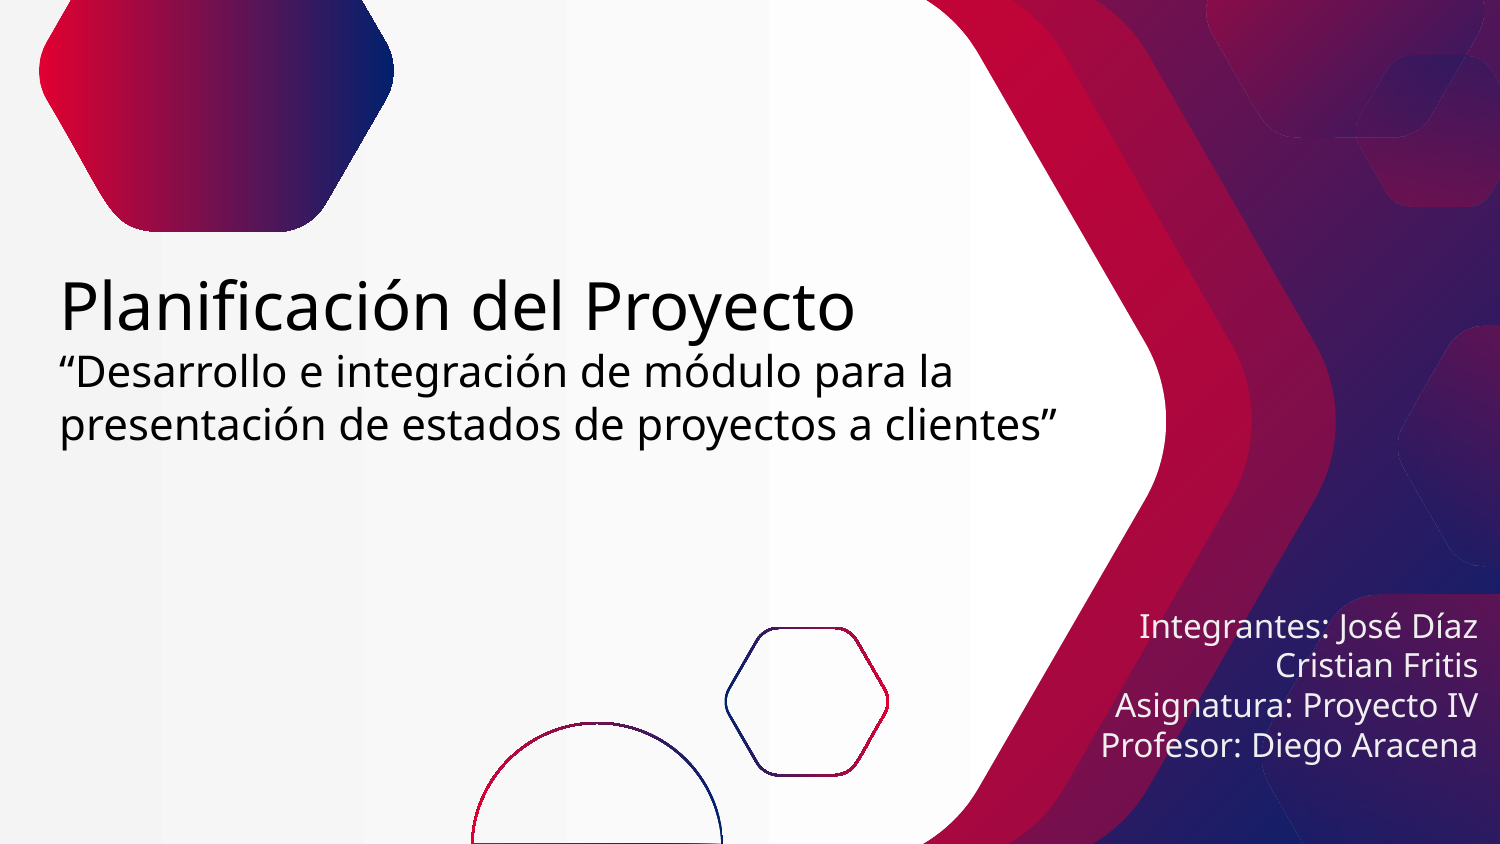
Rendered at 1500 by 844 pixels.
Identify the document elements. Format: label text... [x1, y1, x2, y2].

text_box [724, 626, 889, 777]
subtitle Integrantes: José Díaz Cristian Fritis Asignatura: Proyecto IV Profesor: Diego Aracena [911, 589, 1494, 814]
title Planificación del Proyecto “Desarrollo e integración de módulo para la presentación de estados de proyectos a clientes” [44, 225, 1139, 488]
